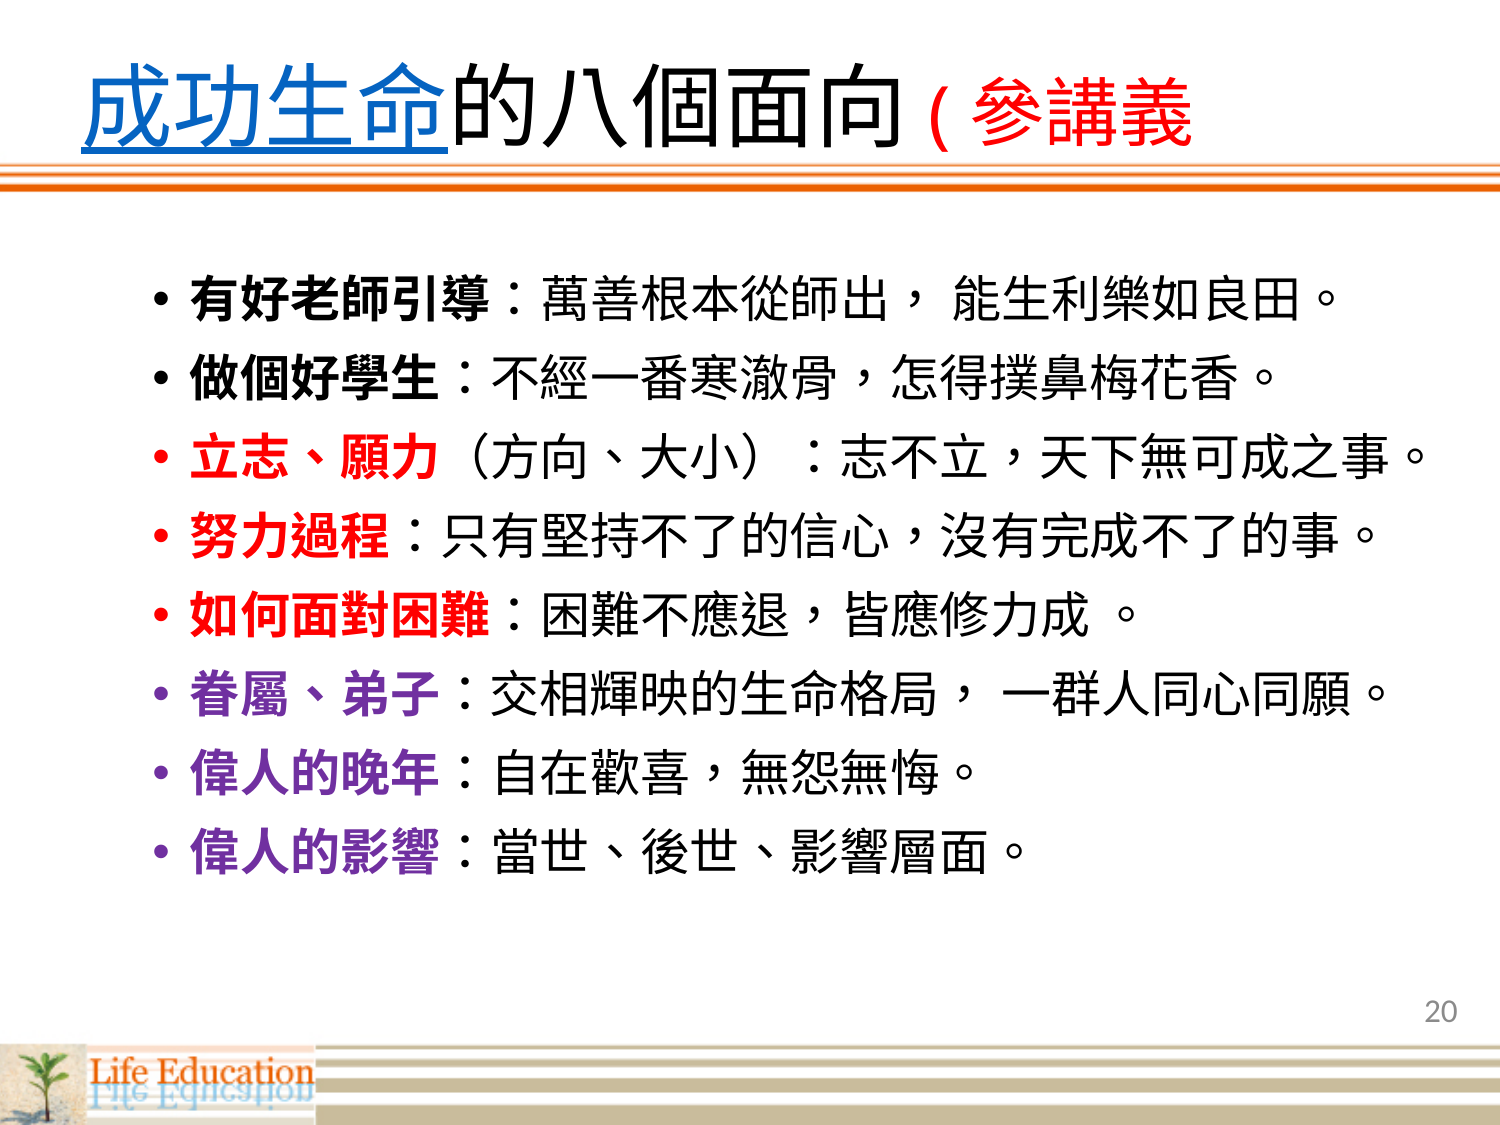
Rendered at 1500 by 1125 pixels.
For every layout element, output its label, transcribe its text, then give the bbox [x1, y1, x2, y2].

list 有好老師引導：萬善根本從師出， 能生利樂如良田。 做個好學生：不經一番寒澈骨，怎得撲鼻梅花香。 立志、願力（方向、大小）：志不立，天下無可成之事。 努力過程：只有堅持不了的信心，沒有完成不了的事。 如何面對困難：困難不應退，皆應修力成 。 眷屬、弟子：交相輝映的生命格局， 一群人同心同願。 偉人的晚年：自在歡喜，無怨無悔。 偉人的影響：當世、後世、影響層面。 [137, 267, 1431, 1081]
slide_number 20 [1135, 979, 1473, 1040]
title 成功生命的八個面向(參講義 [66, 0, 1360, 218]
picture [0, 66, 1500, 1125]
